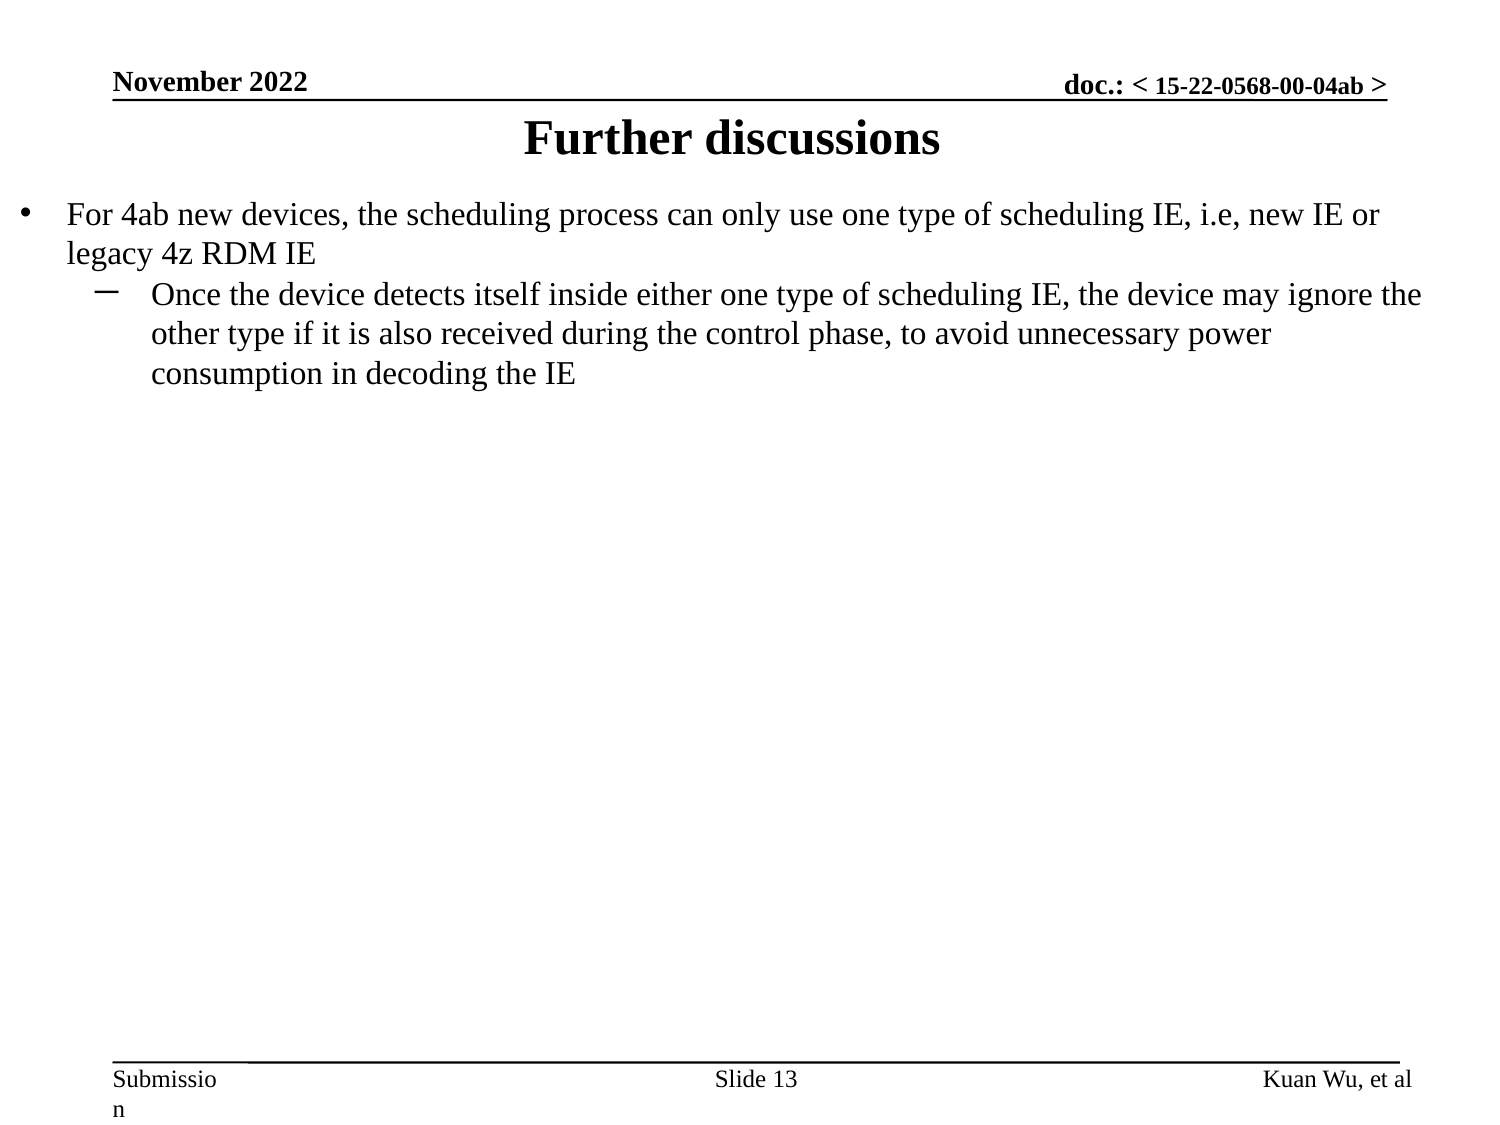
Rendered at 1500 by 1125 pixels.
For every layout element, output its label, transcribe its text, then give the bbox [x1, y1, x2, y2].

footer Kuan Wu, et al [800, 1062, 1413, 1093]
text_box For 4ab new devices, the scheduling process can only use one type of scheduling IE, i.e, new IE or legacy 4z RDM IE Once the device detects itself inside either one type of scheduling IE, the device may ignore the other type if it is also received during the control phase, to avoid unnecessary power consumption in decoding the IE [0, 184, 1459, 399]
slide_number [112, 62, 375, 97]
slide_number Slide 13 [712, 1062, 800, 1093]
text_box Further discussions [29, 97, 1436, 167]
